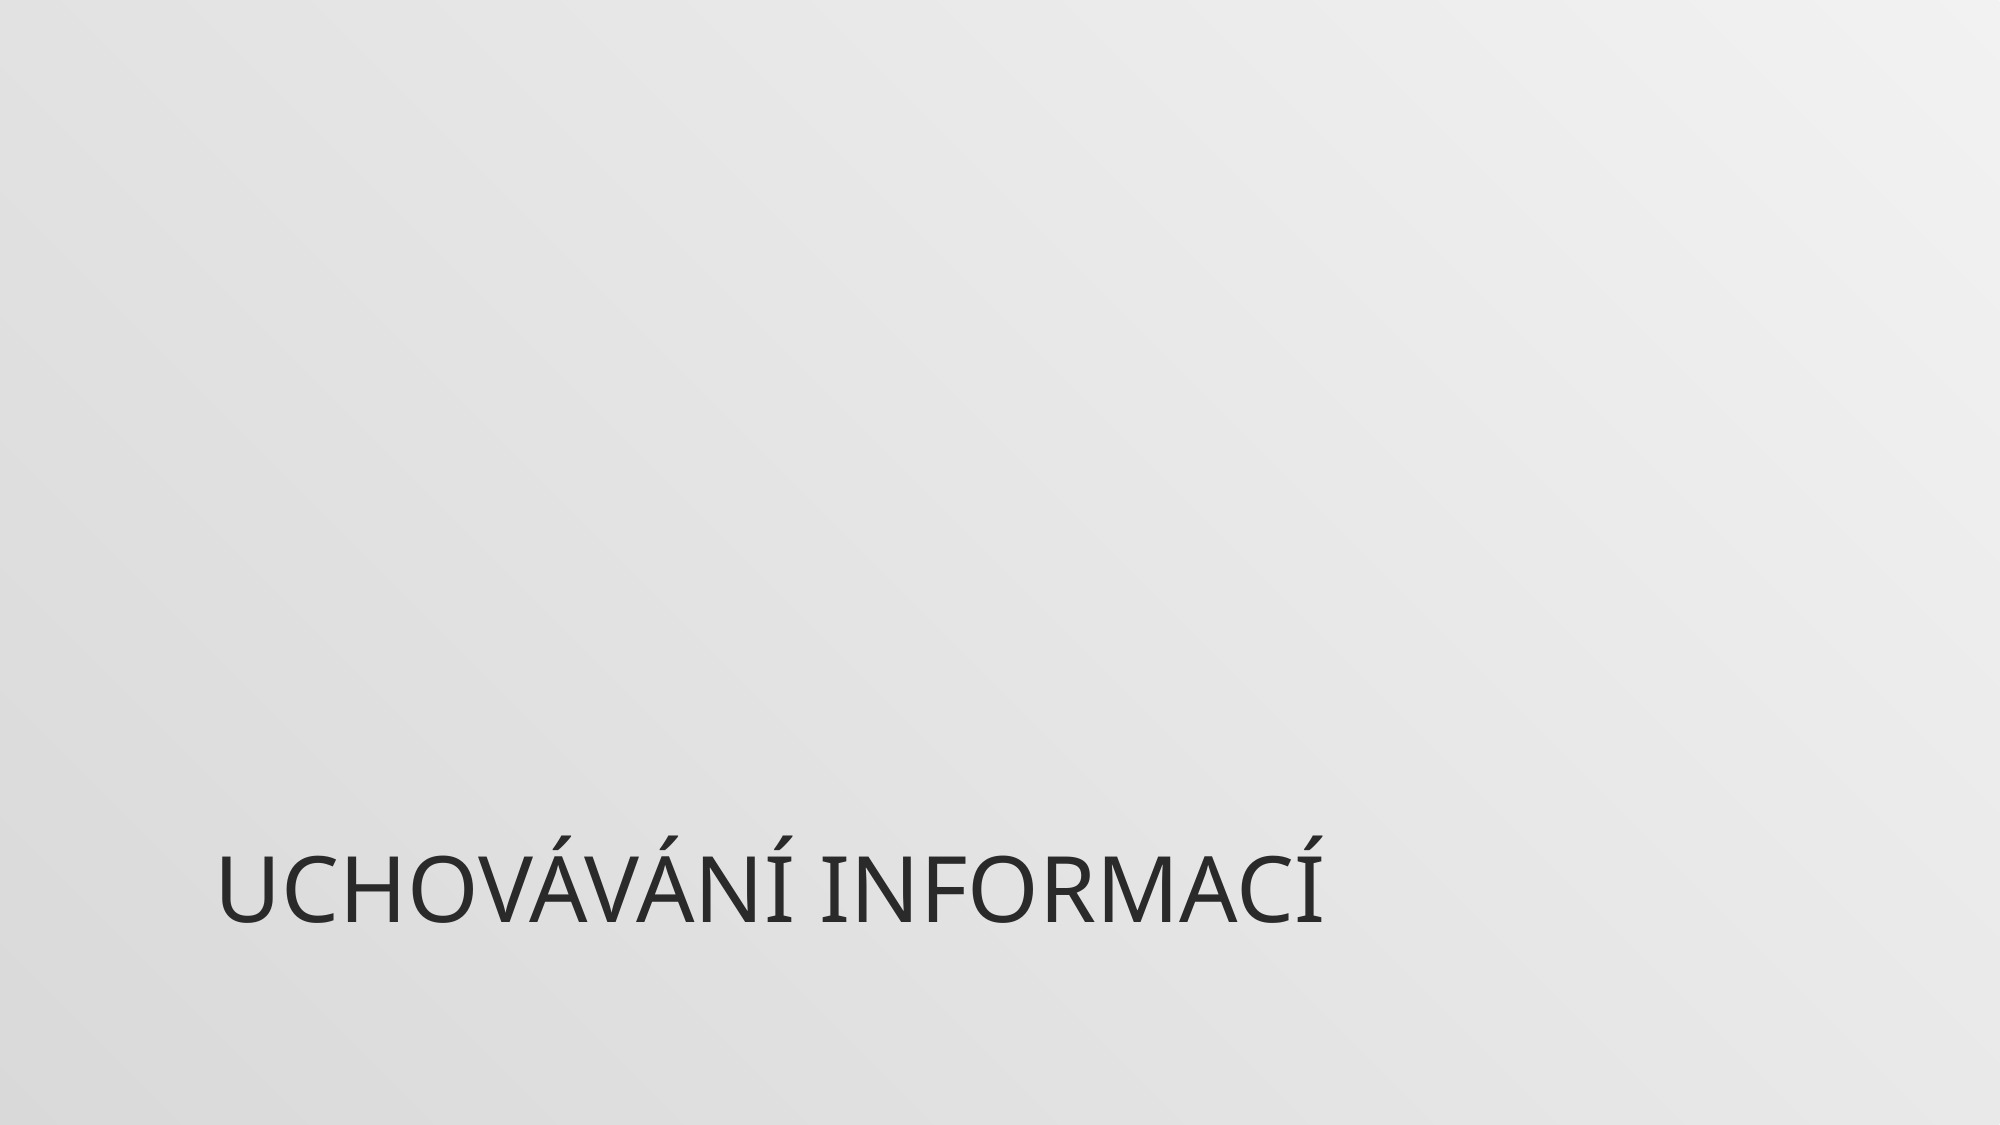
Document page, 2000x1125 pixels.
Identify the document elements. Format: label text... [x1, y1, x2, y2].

title Uchovávání informací [199, 562, 1800, 950]
